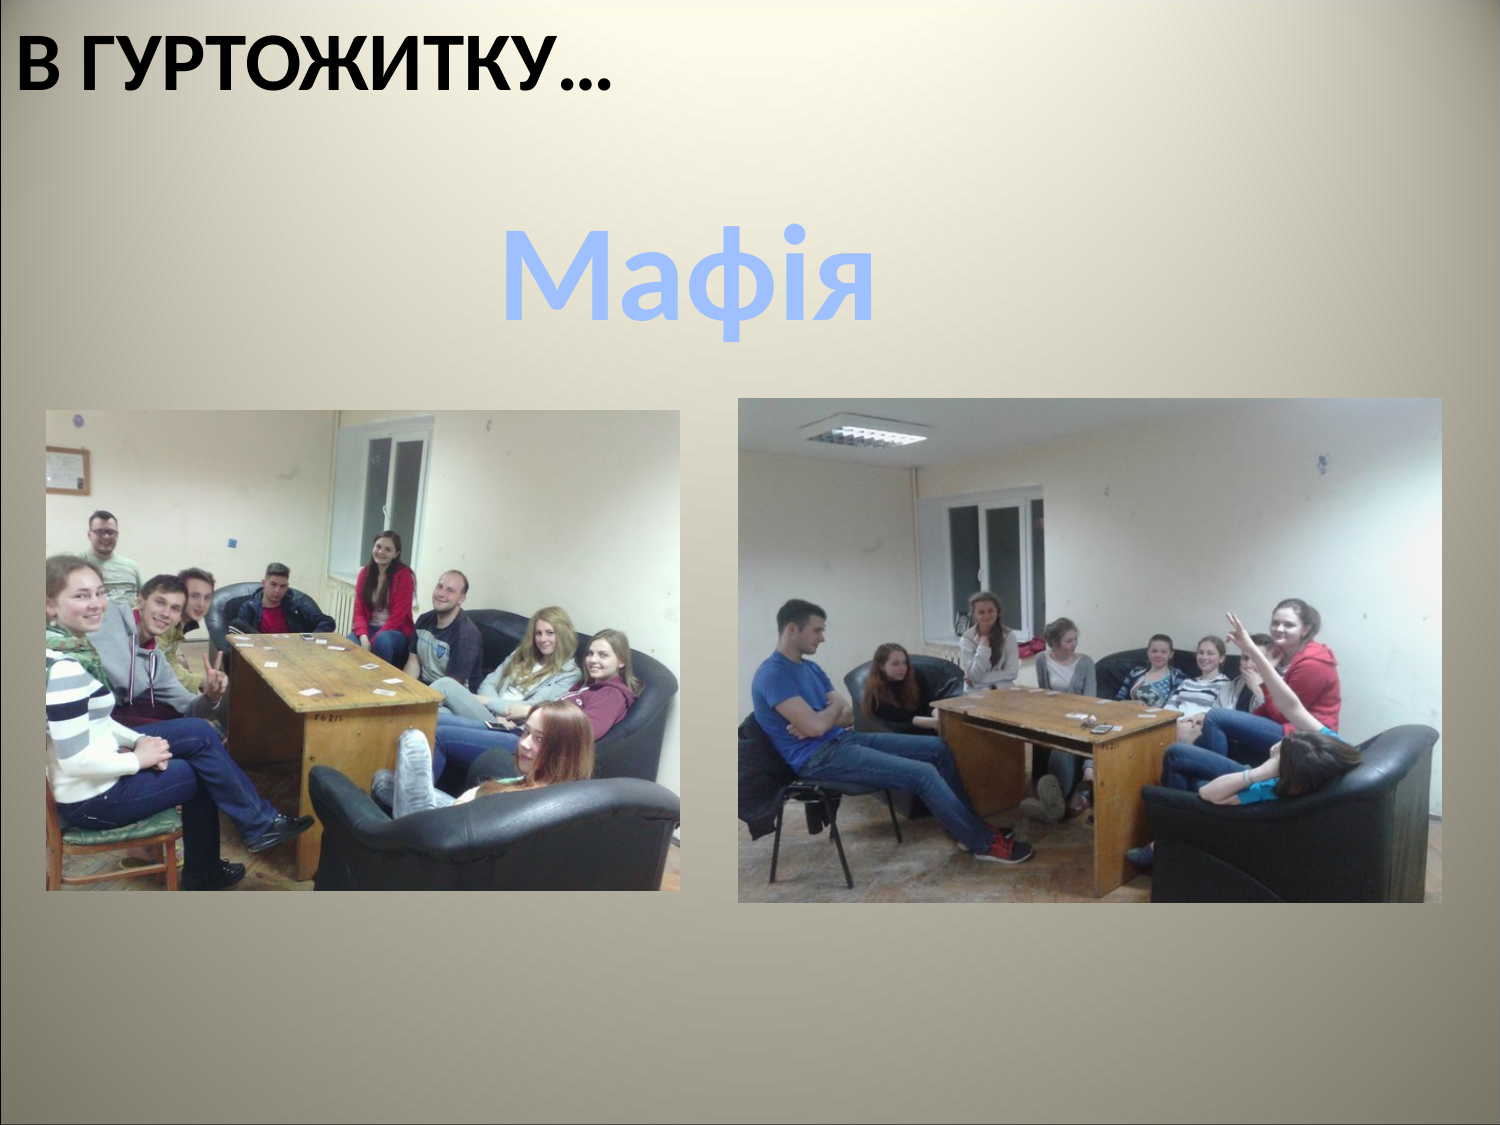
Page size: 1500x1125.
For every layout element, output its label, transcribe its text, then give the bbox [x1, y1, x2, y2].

picture [0, 0, 1500, 1125]
text_box Мафія [482, 175, 896, 356]
title В гуртожитку… [0, 0, 1276, 224]
